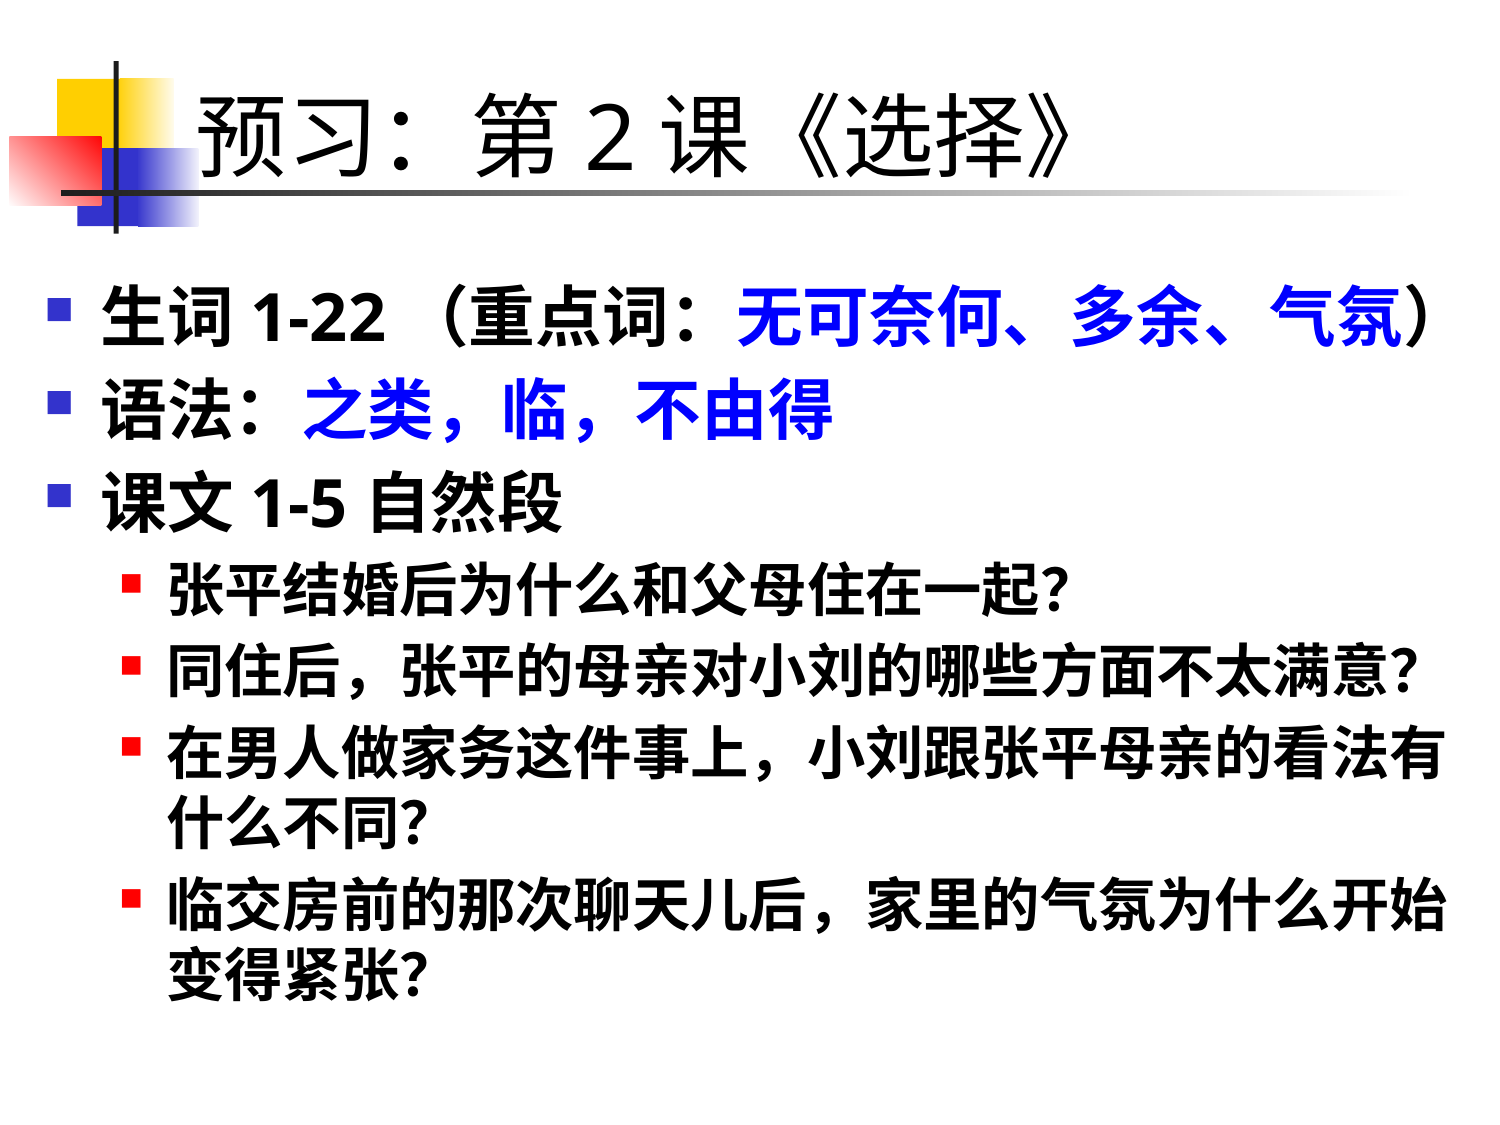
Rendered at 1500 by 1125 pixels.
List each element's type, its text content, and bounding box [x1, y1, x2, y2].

title 预习：第2课《选择》 [180, 5, 1459, 197]
list 生词1-22（重点词：无可奈何、多余、气氛） 语法：之类，临，不由得 课文1-5自然段 张平结婚后为什么和父母住在一起？ 同住后，张平的母亲对小刘的哪些方面不太满意？ 在男人做家务这件事上，小刘跟张平母亲的看法有什么不同？ 临交房前的那次聊天儿后，家里的气氛为什么开始变得紧张？ [29, 267, 1500, 1035]
